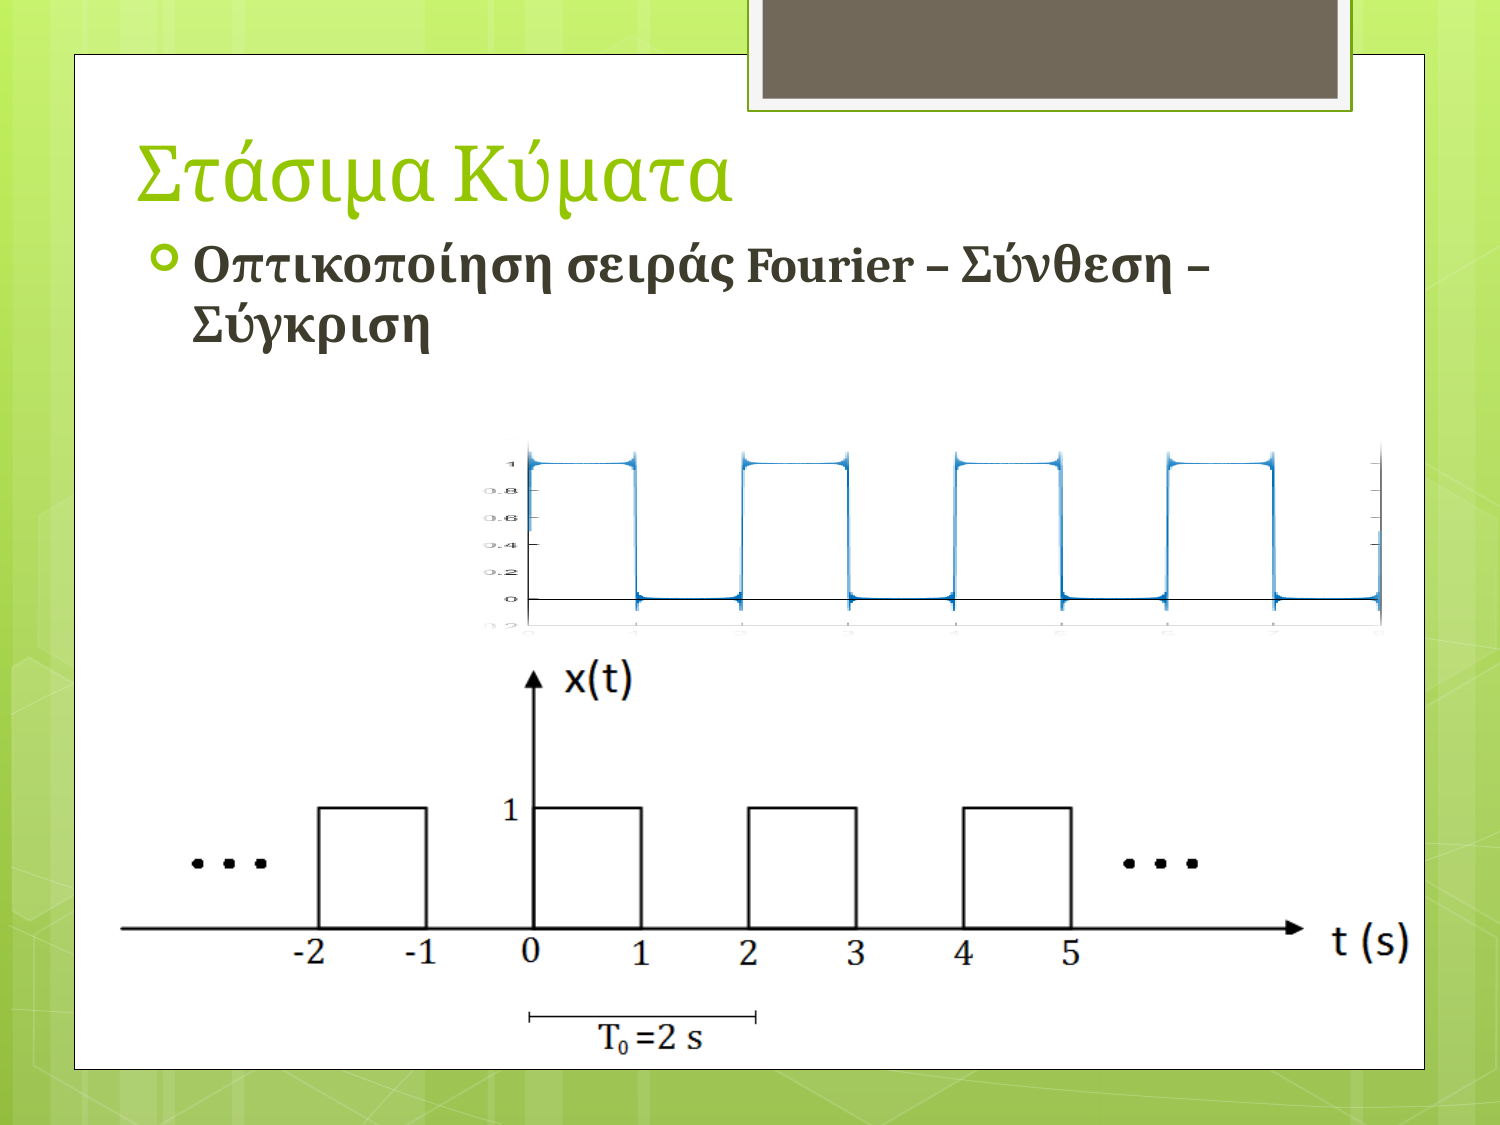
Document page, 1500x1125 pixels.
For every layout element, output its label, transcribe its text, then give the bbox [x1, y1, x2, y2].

title Στάσιμα Κύματα [121, 116, 1338, 224]
picture [86, 437, 1424, 1067]
list Οπτικοποίηση σειράς Fourier – Σύνθεση – Σύγκριση [121, 224, 1438, 978]
